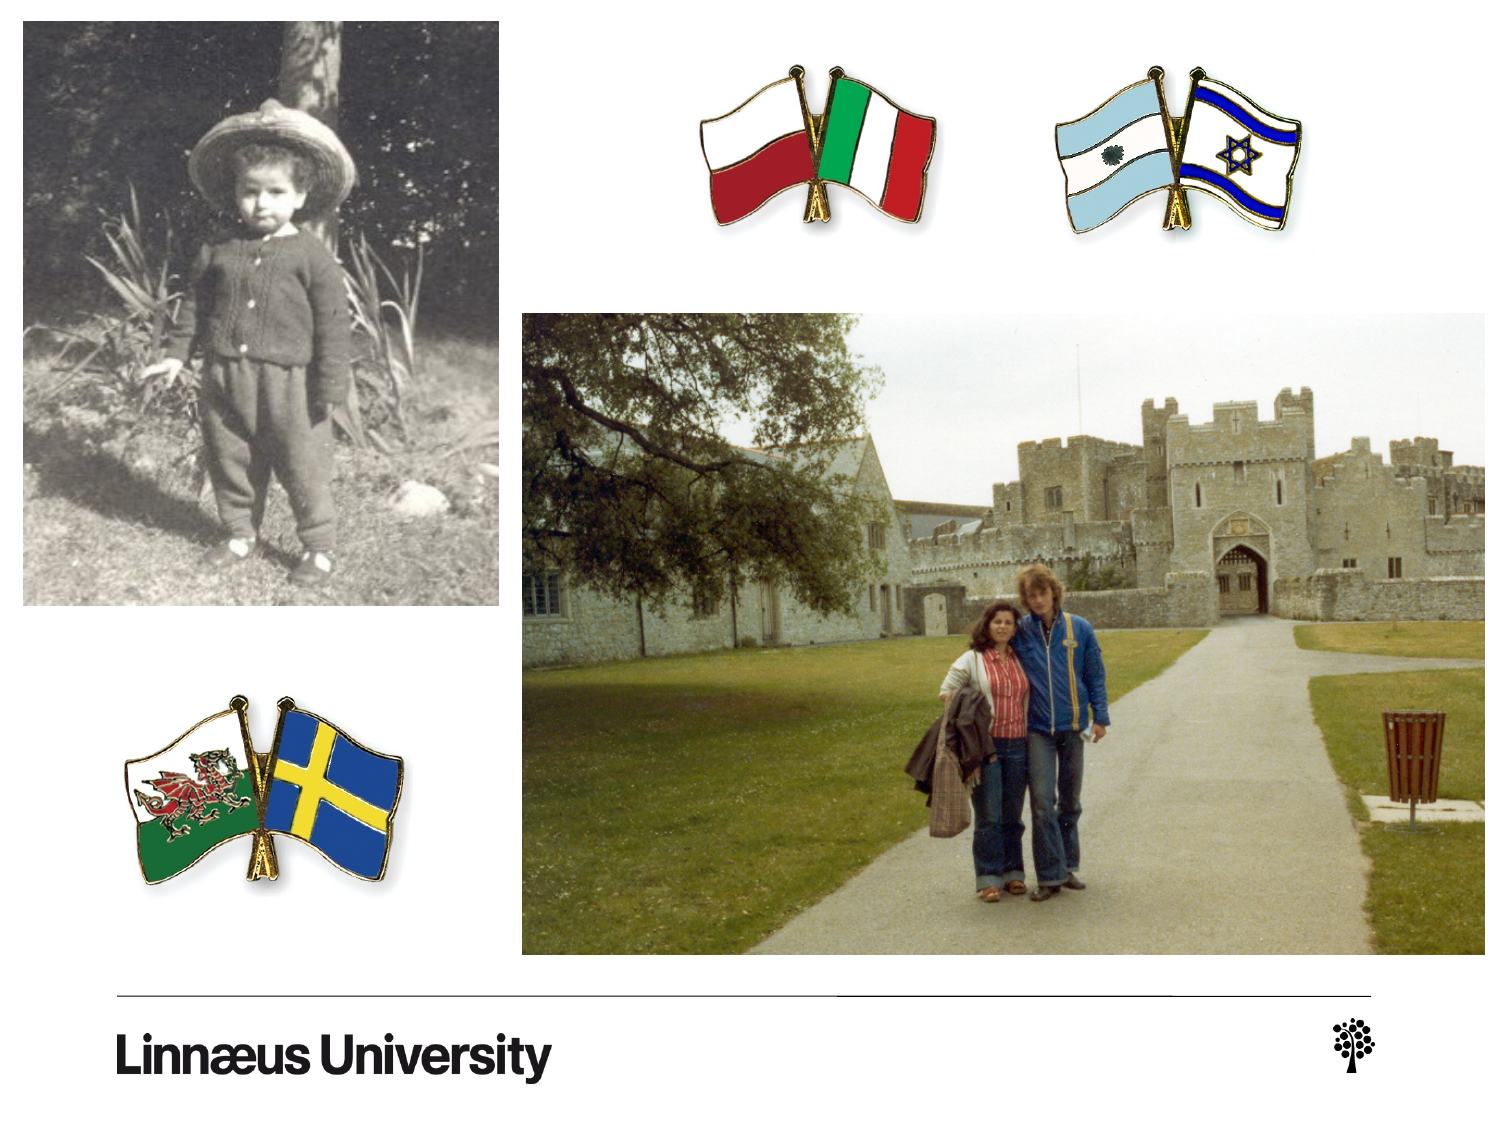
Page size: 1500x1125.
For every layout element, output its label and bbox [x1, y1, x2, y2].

picture [521, 313, 1486, 955]
picture [99, 668, 422, 926]
picture [117, 1033, 552, 1084]
picture [1333, 1018, 1375, 1073]
picture [23, 21, 499, 606]
picture [678, 42, 952, 261]
picture [1033, 42, 1318, 271]
